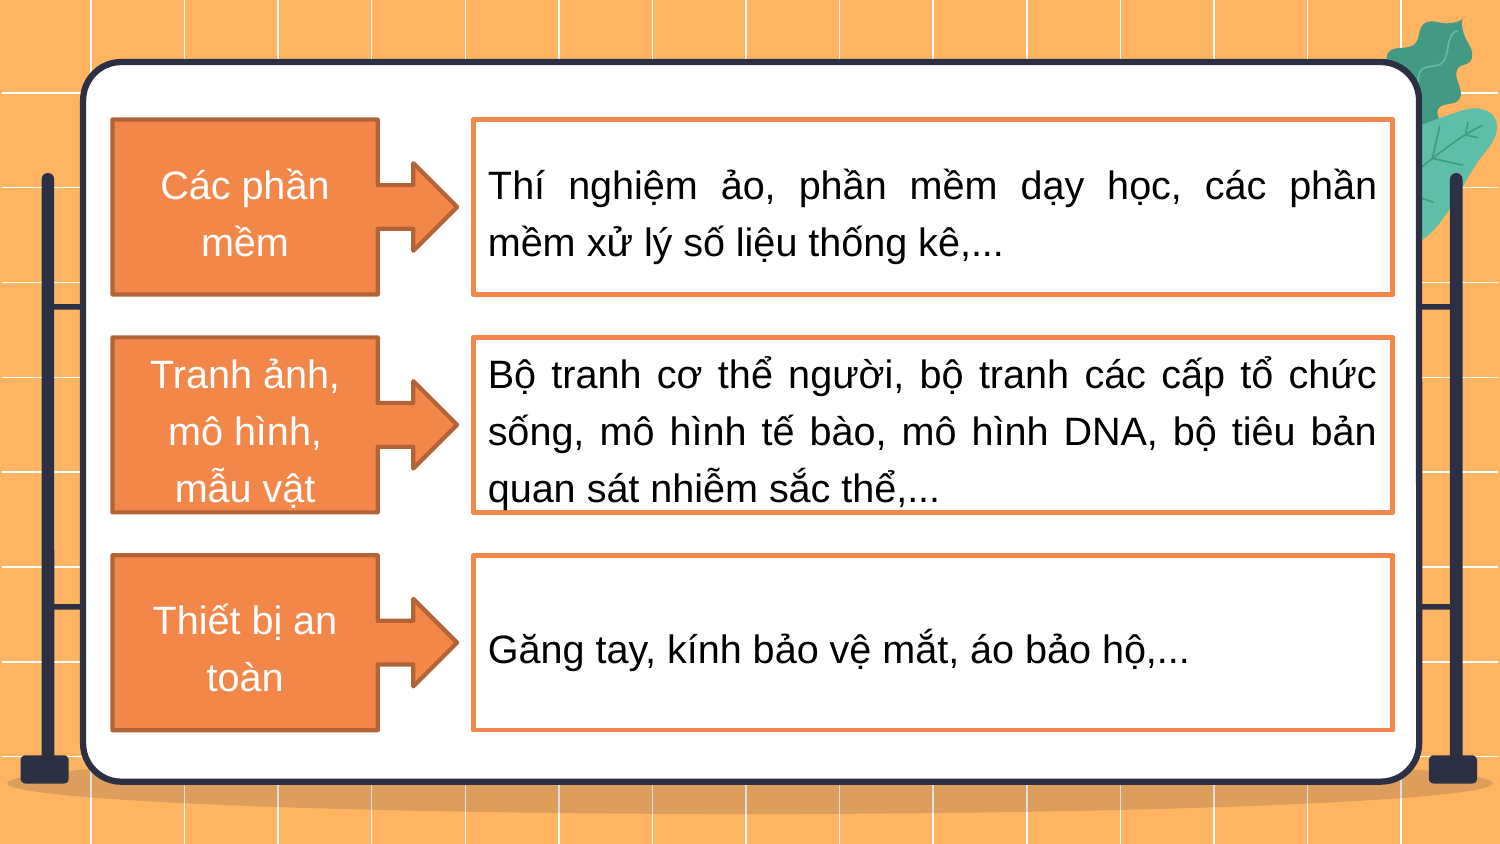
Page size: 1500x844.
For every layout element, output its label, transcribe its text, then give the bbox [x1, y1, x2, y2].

text_box Các phần mềm [110, 117, 460, 297]
text_box Thiết bị an toàn [110, 553, 460, 733]
text_box Thí nghiệm ảo, phần mềm dạy học, các phần mềm xử lý số liệu thống kê,... [471, 117, 1395, 297]
text_box Tranh ảnh, mô hình, mẫu vật [110, 335, 460, 515]
text_box Găng tay, kính bảo vệ mắt, áo bảo hộ,... [471, 553, 1395, 732]
text_box Bộ tranh cơ thể người, bộ tranh các cấp tổ chức sống, mô hình tế bào, mô hình DNA, bộ tiêu bản quan sát nhiễm sắc thể,... [471, 335, 1395, 514]
